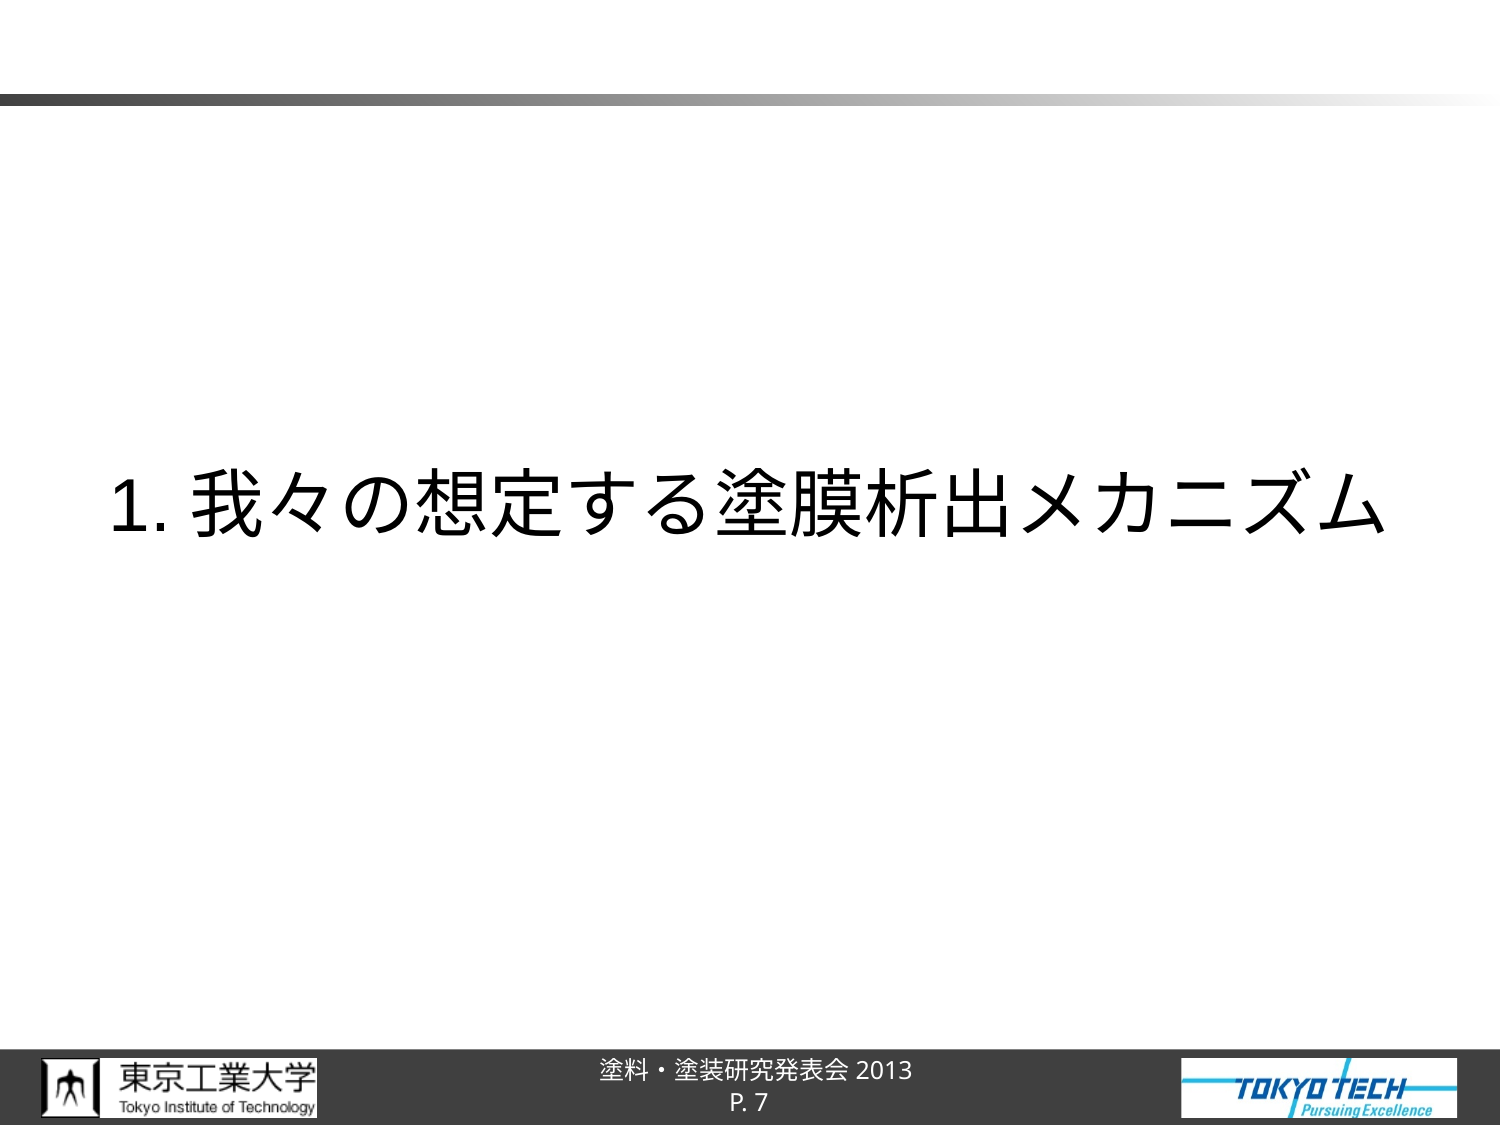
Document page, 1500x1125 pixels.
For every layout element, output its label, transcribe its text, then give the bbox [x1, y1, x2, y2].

slide_number P. 7 [662, 1087, 836, 1120]
picture [41, 1058, 317, 1118]
list 1.我々の想定する塗膜析出メカニズム [41, 456, 1458, 1047]
picture [1181, 1058, 1458, 1118]
